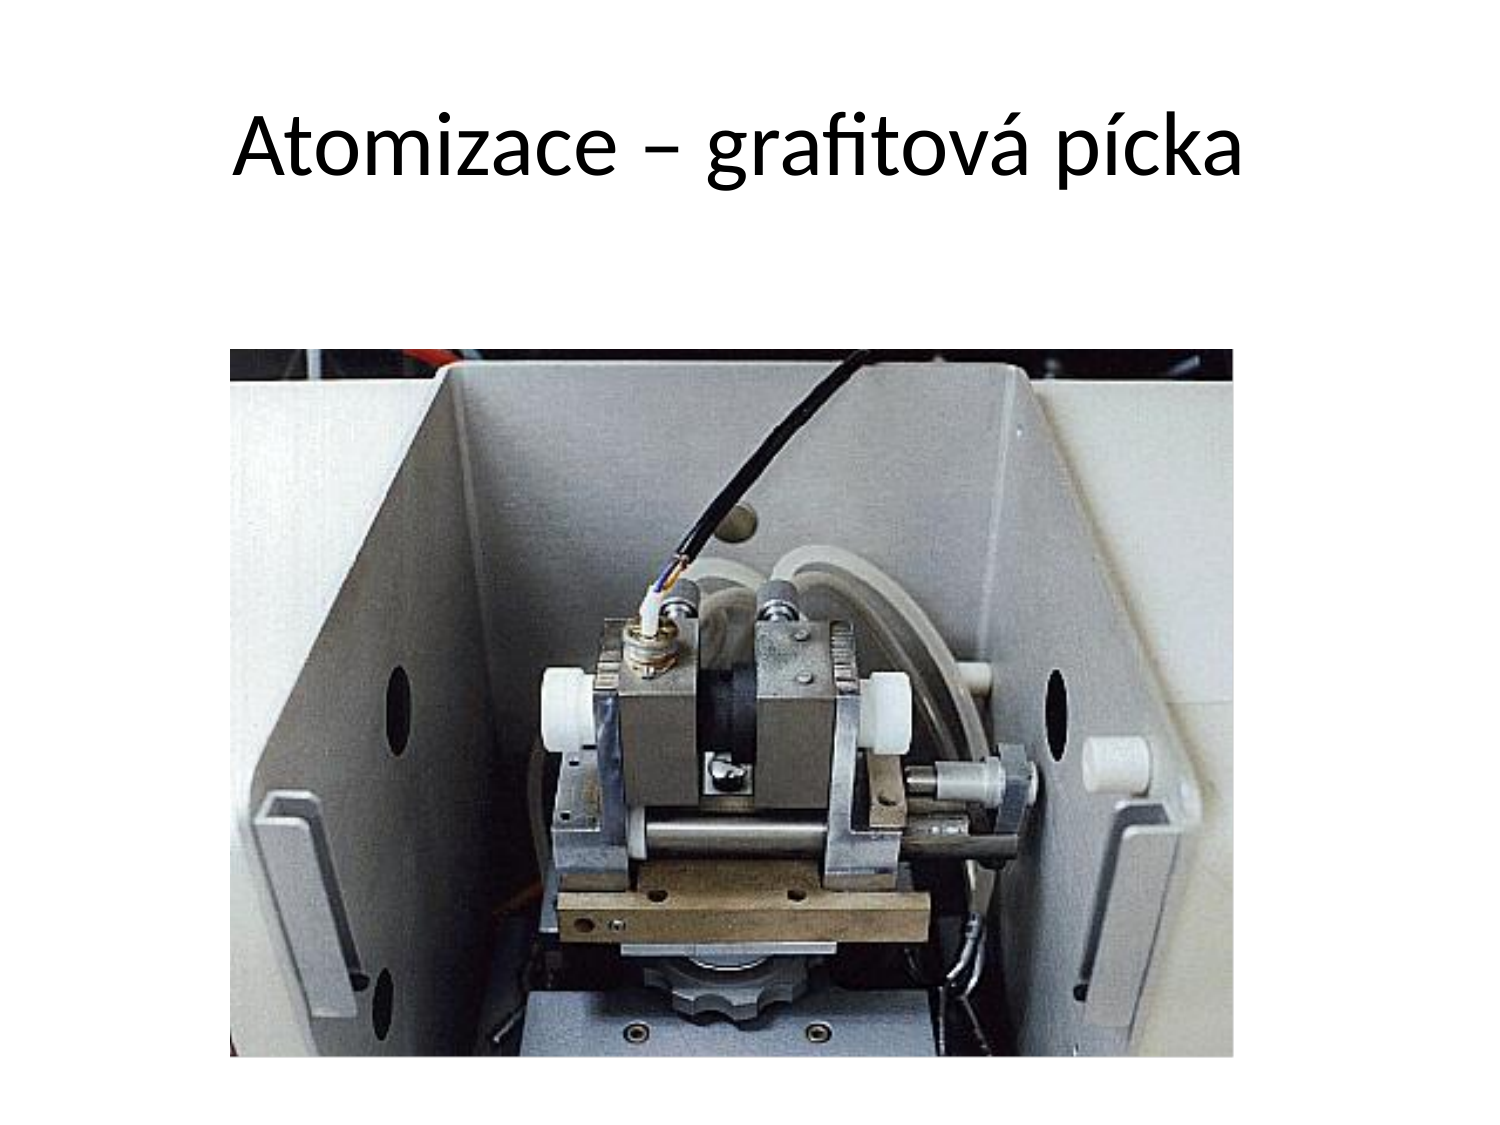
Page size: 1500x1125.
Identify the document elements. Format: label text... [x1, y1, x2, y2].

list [229, 349, 1236, 1061]
title Atomizace – grafitová pícka [75, 45, 1425, 233]
